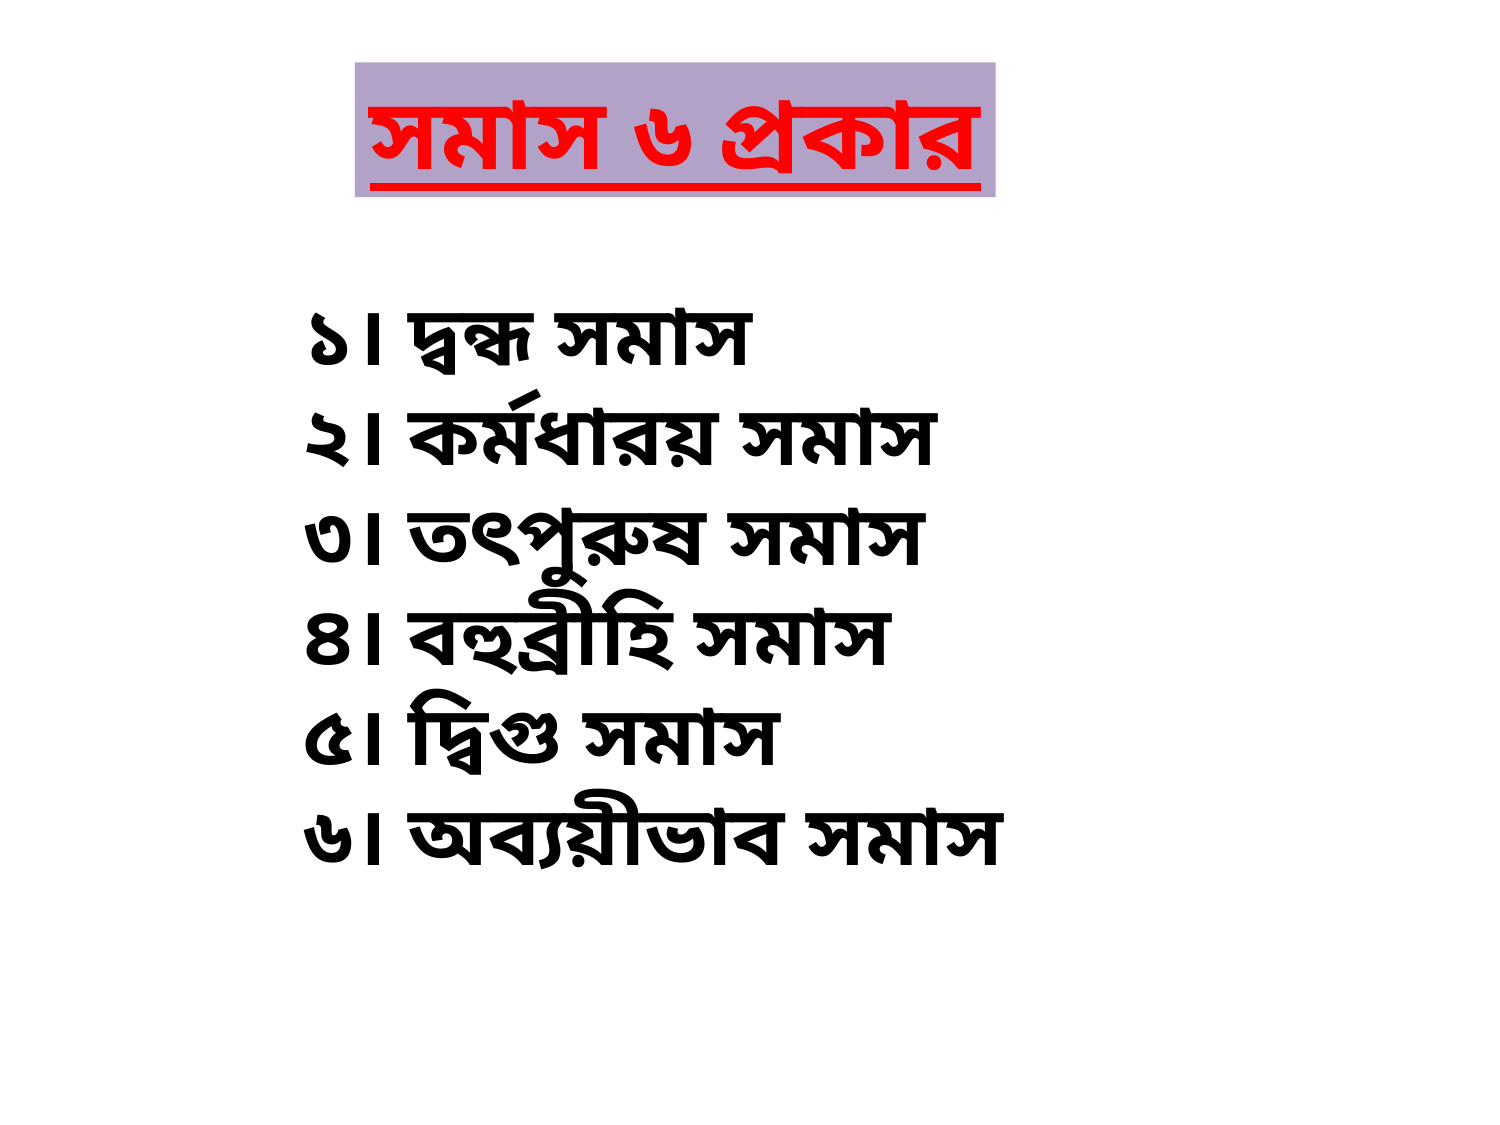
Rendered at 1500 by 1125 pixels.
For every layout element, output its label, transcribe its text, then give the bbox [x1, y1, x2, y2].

text_box সমাস ৬ প্রকার [354, 62, 996, 198]
text_box ১। দ্বন্ধ সমাস ২। কর্মধারয় সমাস ৩। তৎপুরুষ সমাস ৪। বহুব্রীহি সমাস ৫। দ্বিগু সমাস ৬। অব্যয়ীভাব সমাস [287, 274, 1238, 890]
